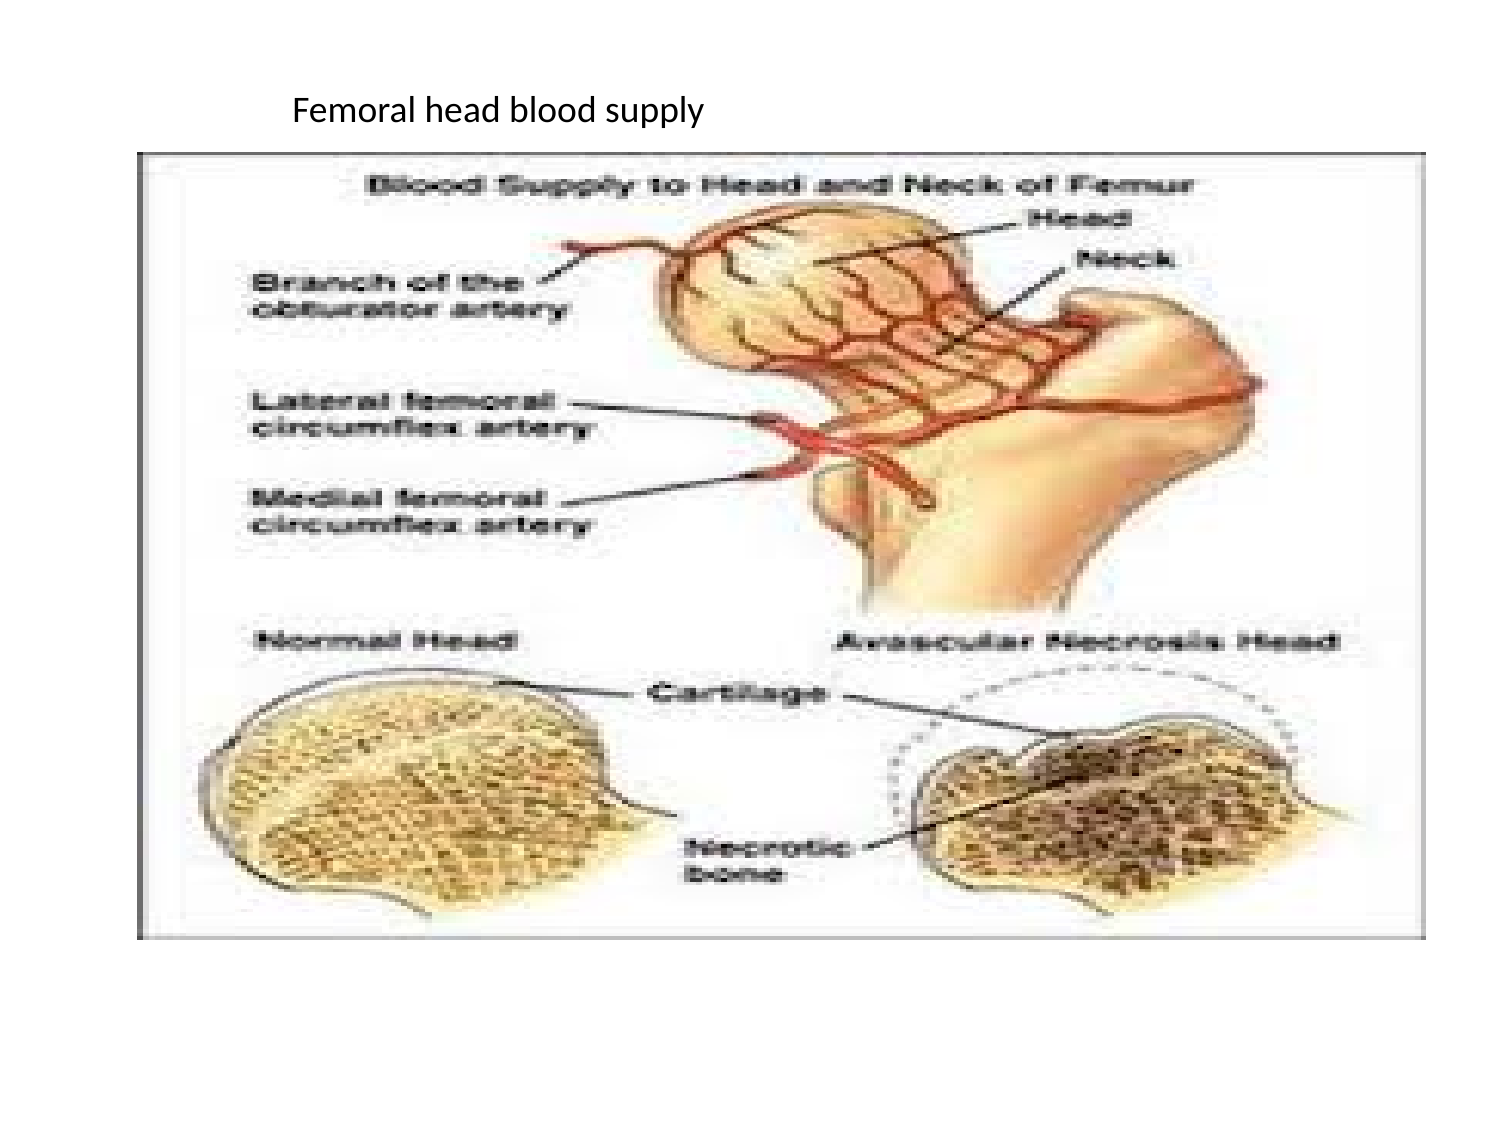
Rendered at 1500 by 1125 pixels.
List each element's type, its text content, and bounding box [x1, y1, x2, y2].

text_box Femoral head blood supply [277, 78, 963, 138]
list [132, 148, 1427, 988]
